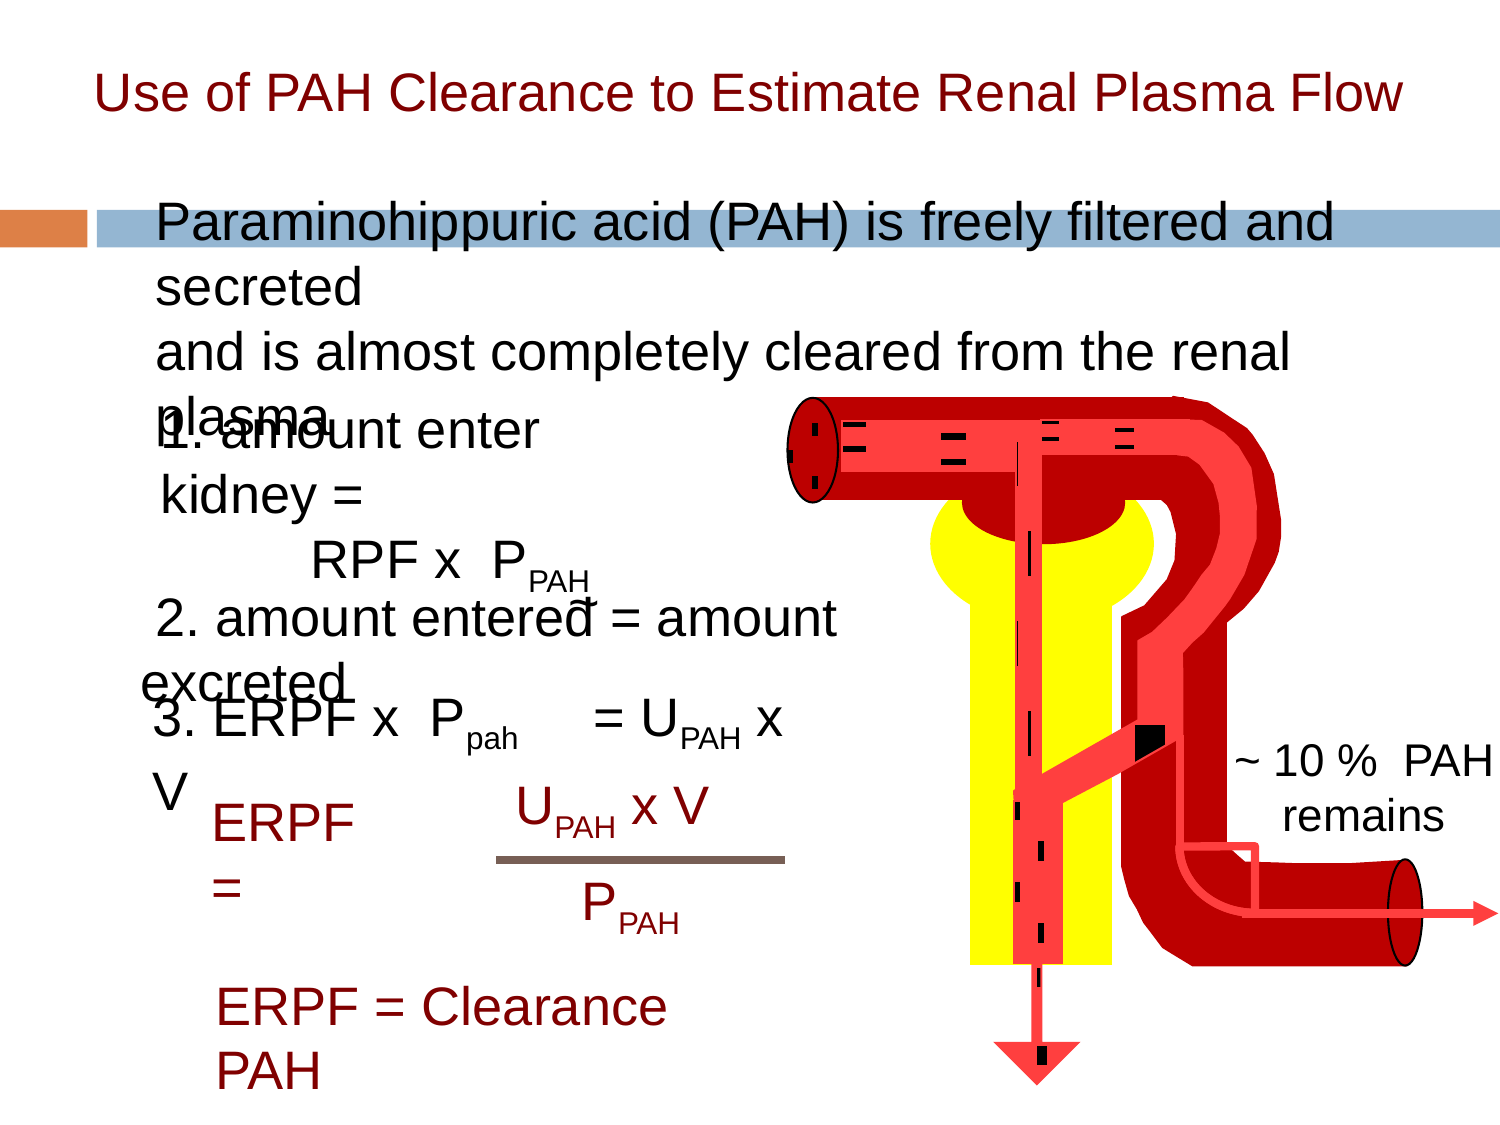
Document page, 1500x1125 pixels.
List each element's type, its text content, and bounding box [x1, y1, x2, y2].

text_box Use of PAH Clearance to Estimate Renal Plasma Flow [37, 49, 1463, 130]
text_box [124, 179, 1500, 1085]
